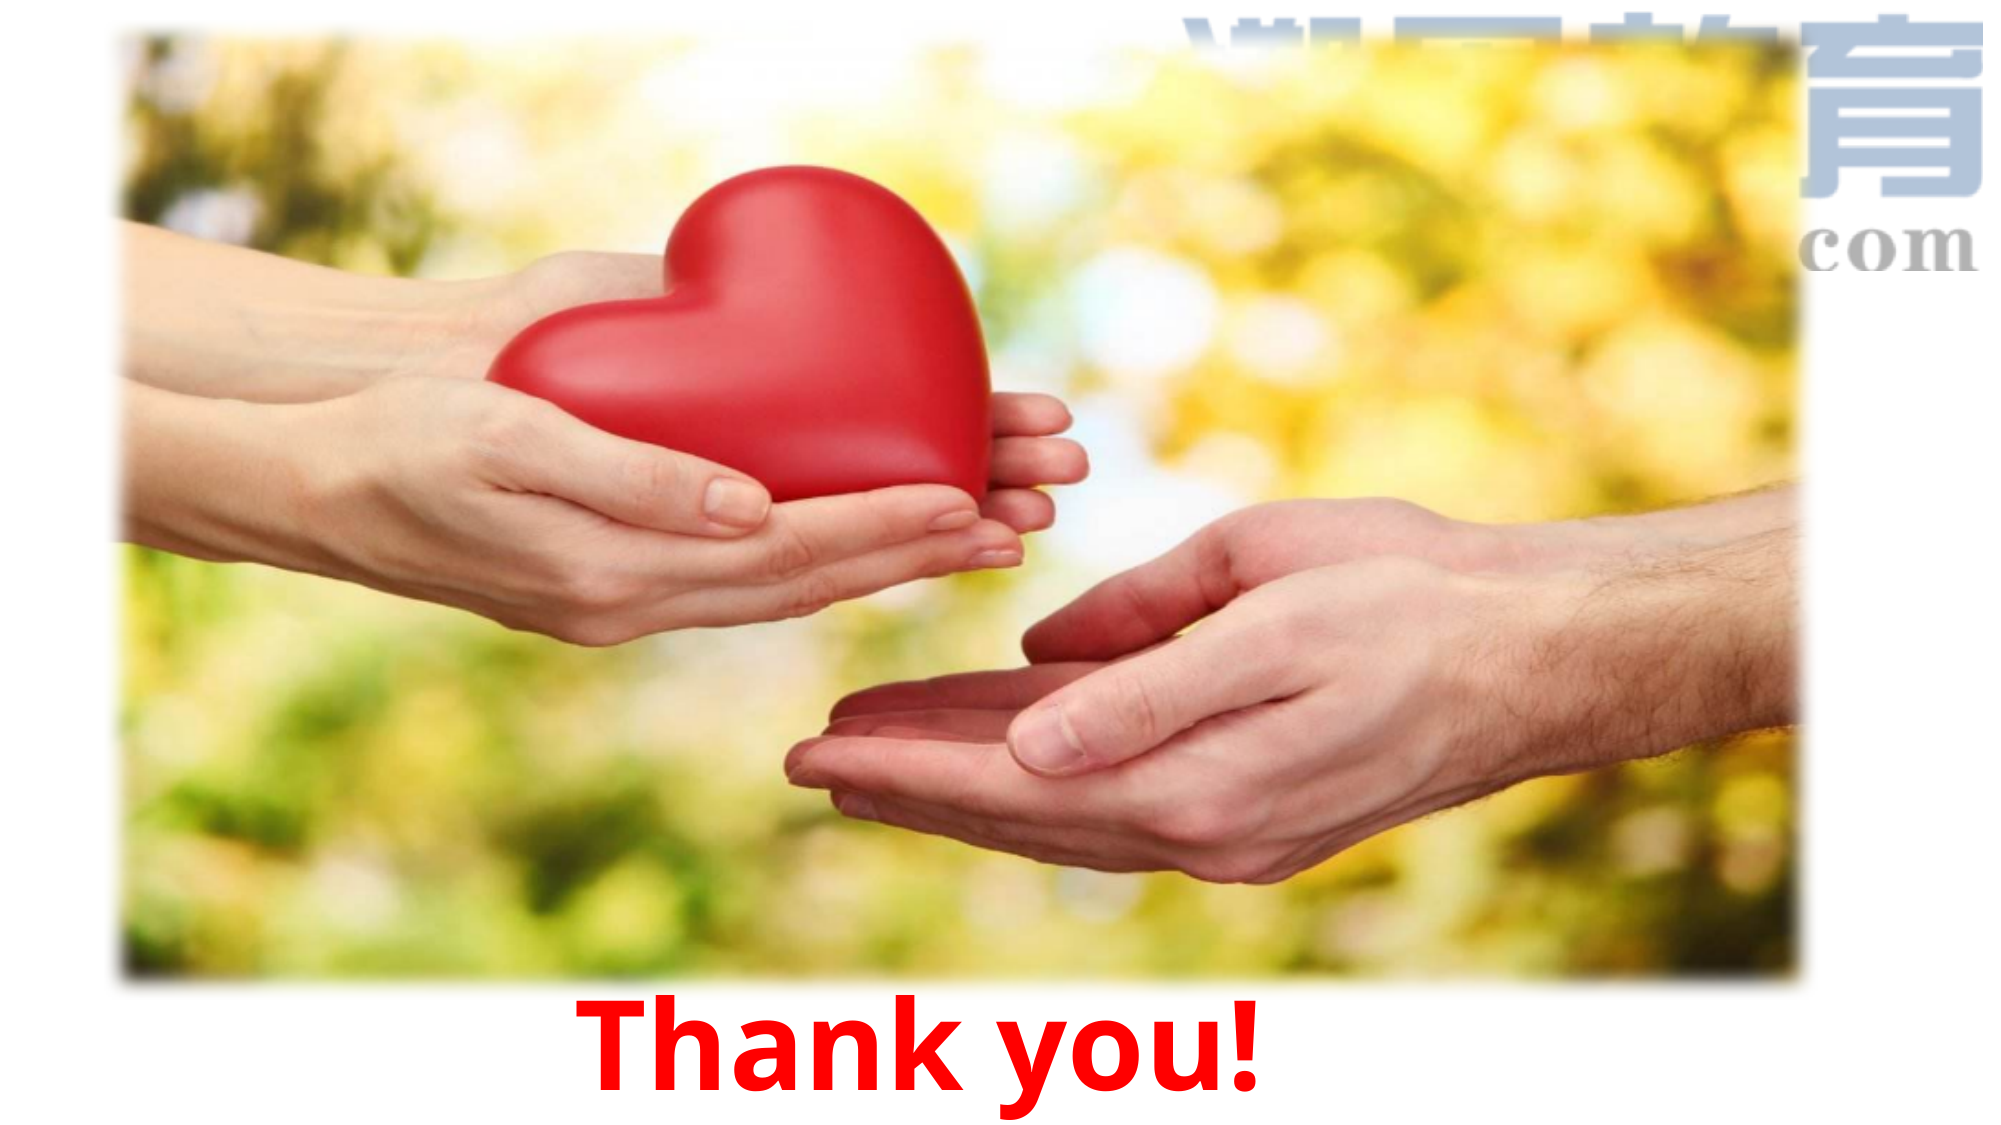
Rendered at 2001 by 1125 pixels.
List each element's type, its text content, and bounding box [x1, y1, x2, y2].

text_box Thank you! [559, 958, 1931, 1124]
picture [104, 10, 1983, 1000]
